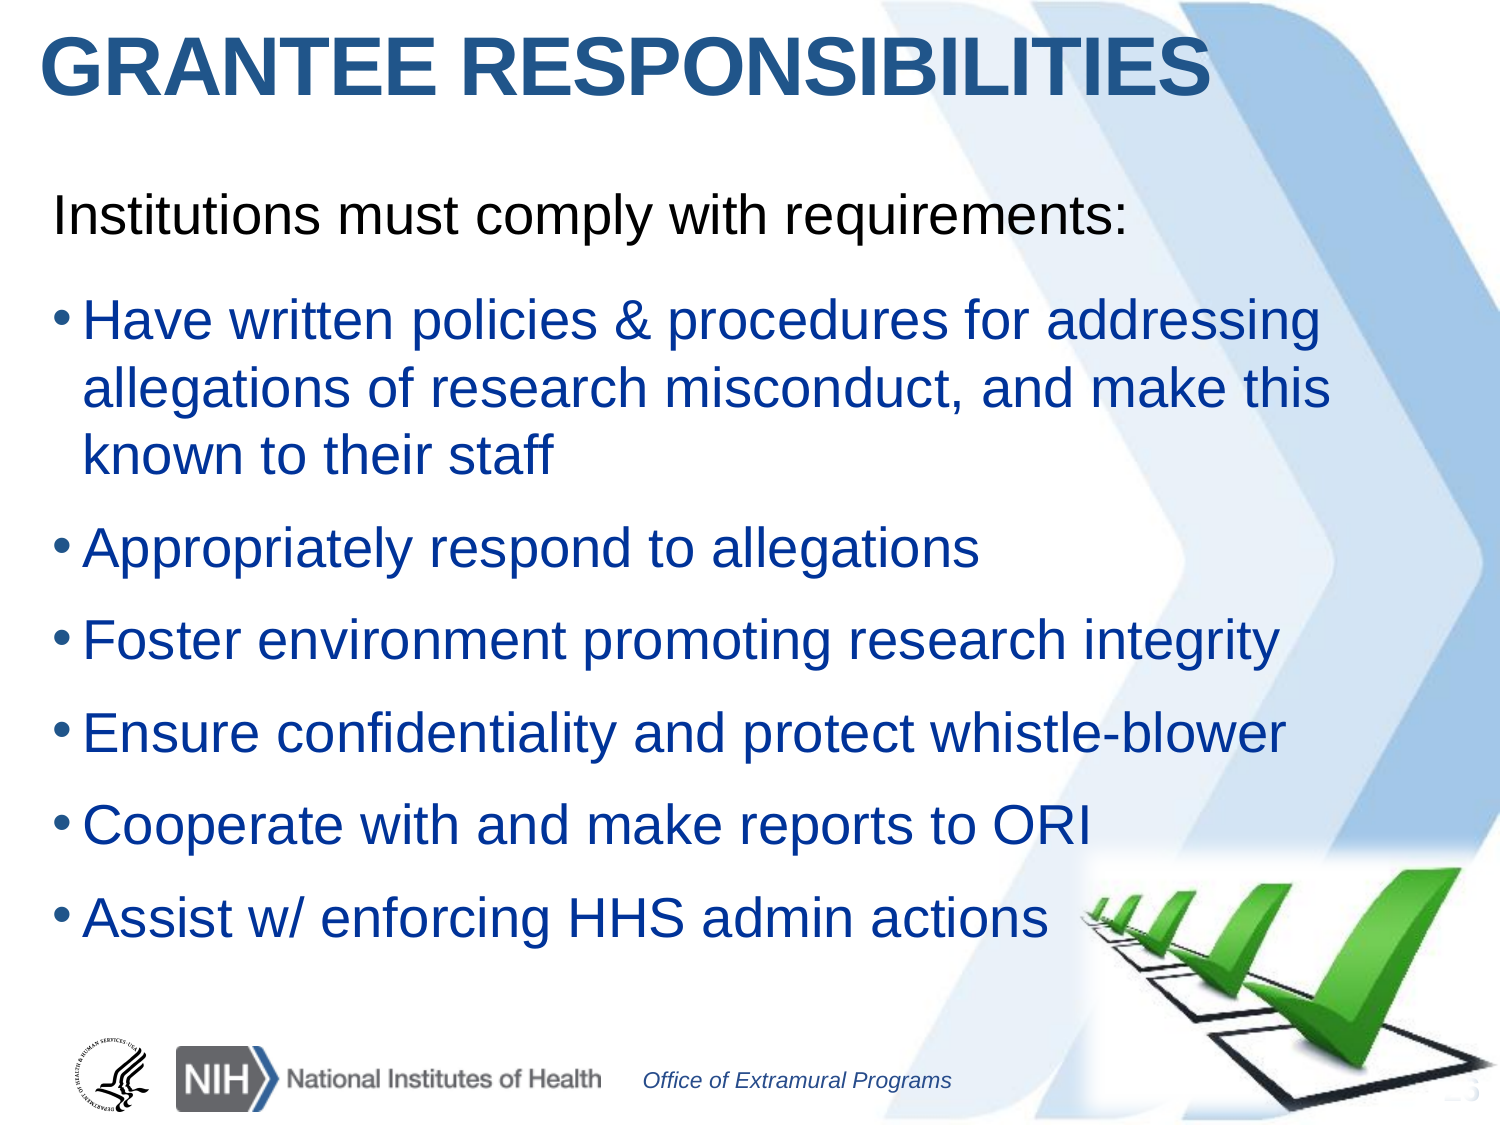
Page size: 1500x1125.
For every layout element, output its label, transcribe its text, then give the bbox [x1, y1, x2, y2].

picture [0, 0, 1500, 1125]
title Grantee Responsibilities [24, 4, 1475, 180]
list Institutions must comply with requirements: Have written policies & procedures for addressing allegations of research misconduct, and make this known to their staff Appropriately respond to allegations Foster environment promoting research integrity Ensure confidentiality and protect whistle-blower Cooperate with and make reports to ORI Assist w/ enforcing HHS admin actions [37, 170, 1463, 1009]
